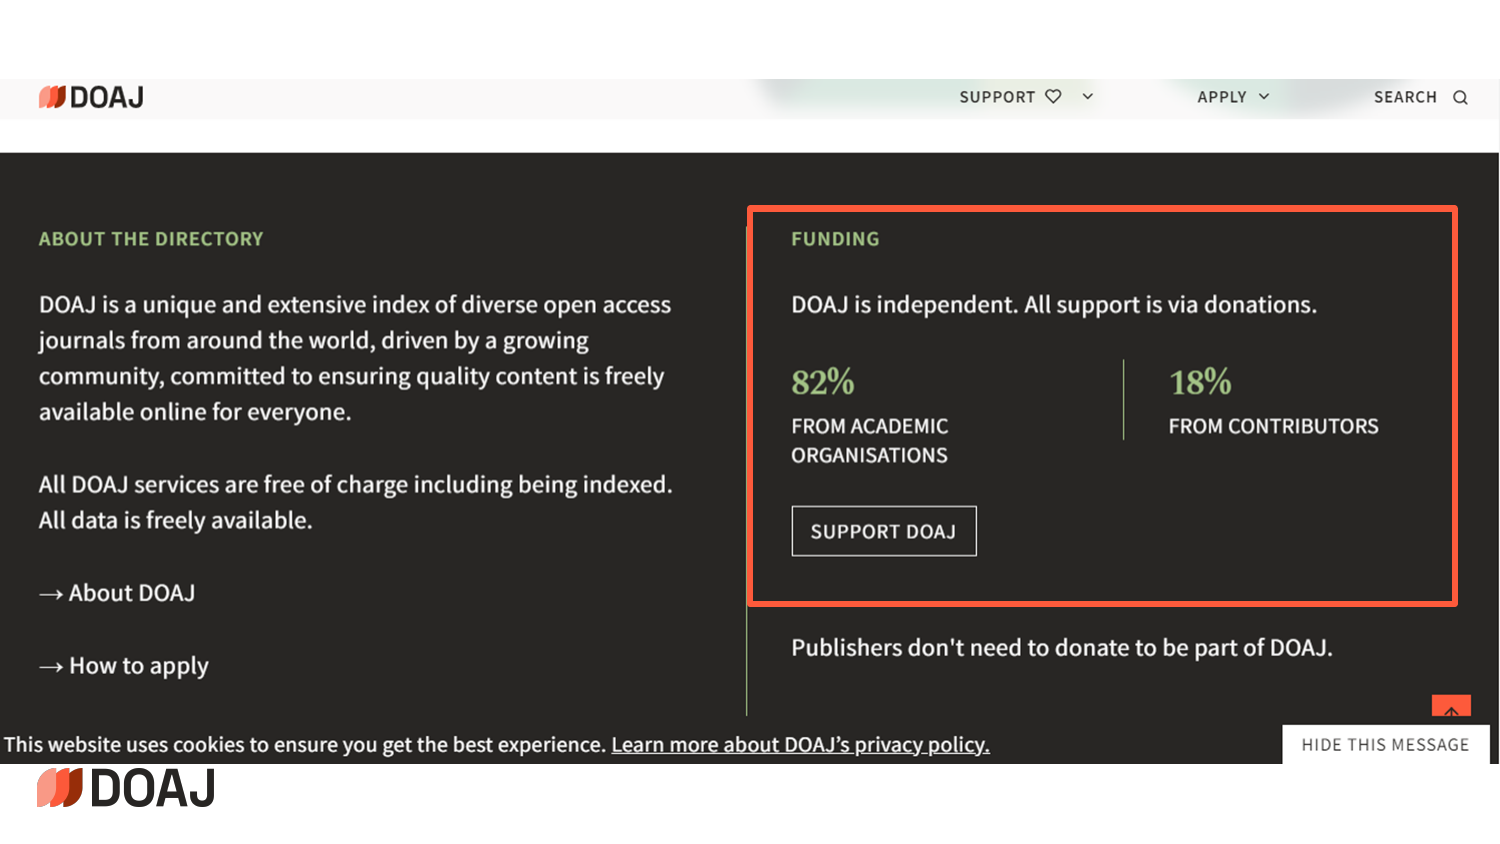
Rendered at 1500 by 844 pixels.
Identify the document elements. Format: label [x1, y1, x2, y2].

picture [0, 79, 1500, 765]
picture [37, 768, 214, 807]
